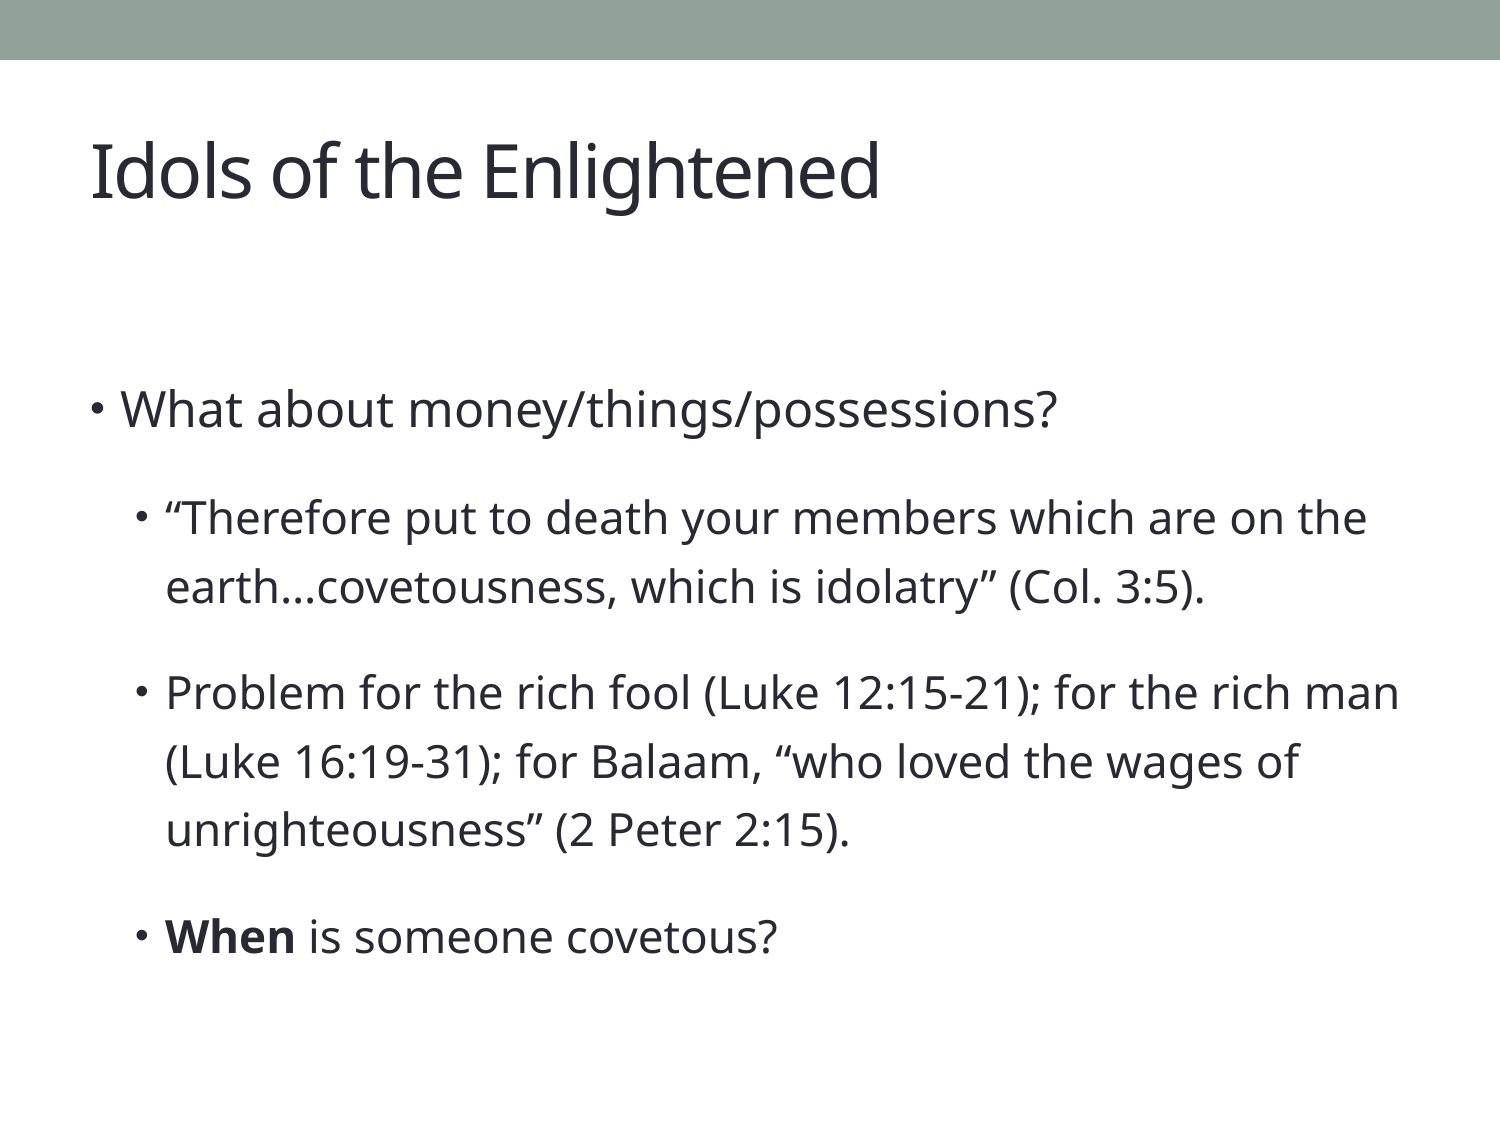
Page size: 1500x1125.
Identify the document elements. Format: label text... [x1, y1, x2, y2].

title Idols of the Enlightened [75, 87, 1425, 250]
list What about money/things/possessions? “Therefore put to death your members which are on the earth…covetousness, which is idolatry” (Col. 3:5). Problem for the rich fool (Luke 12:15-21); for the rich man (Luke 16:19-31); for Balaam, “who loved the wages of unrighteousness” (2 Peter 2:15). When is someone covetous? [75, 262, 1425, 1063]
